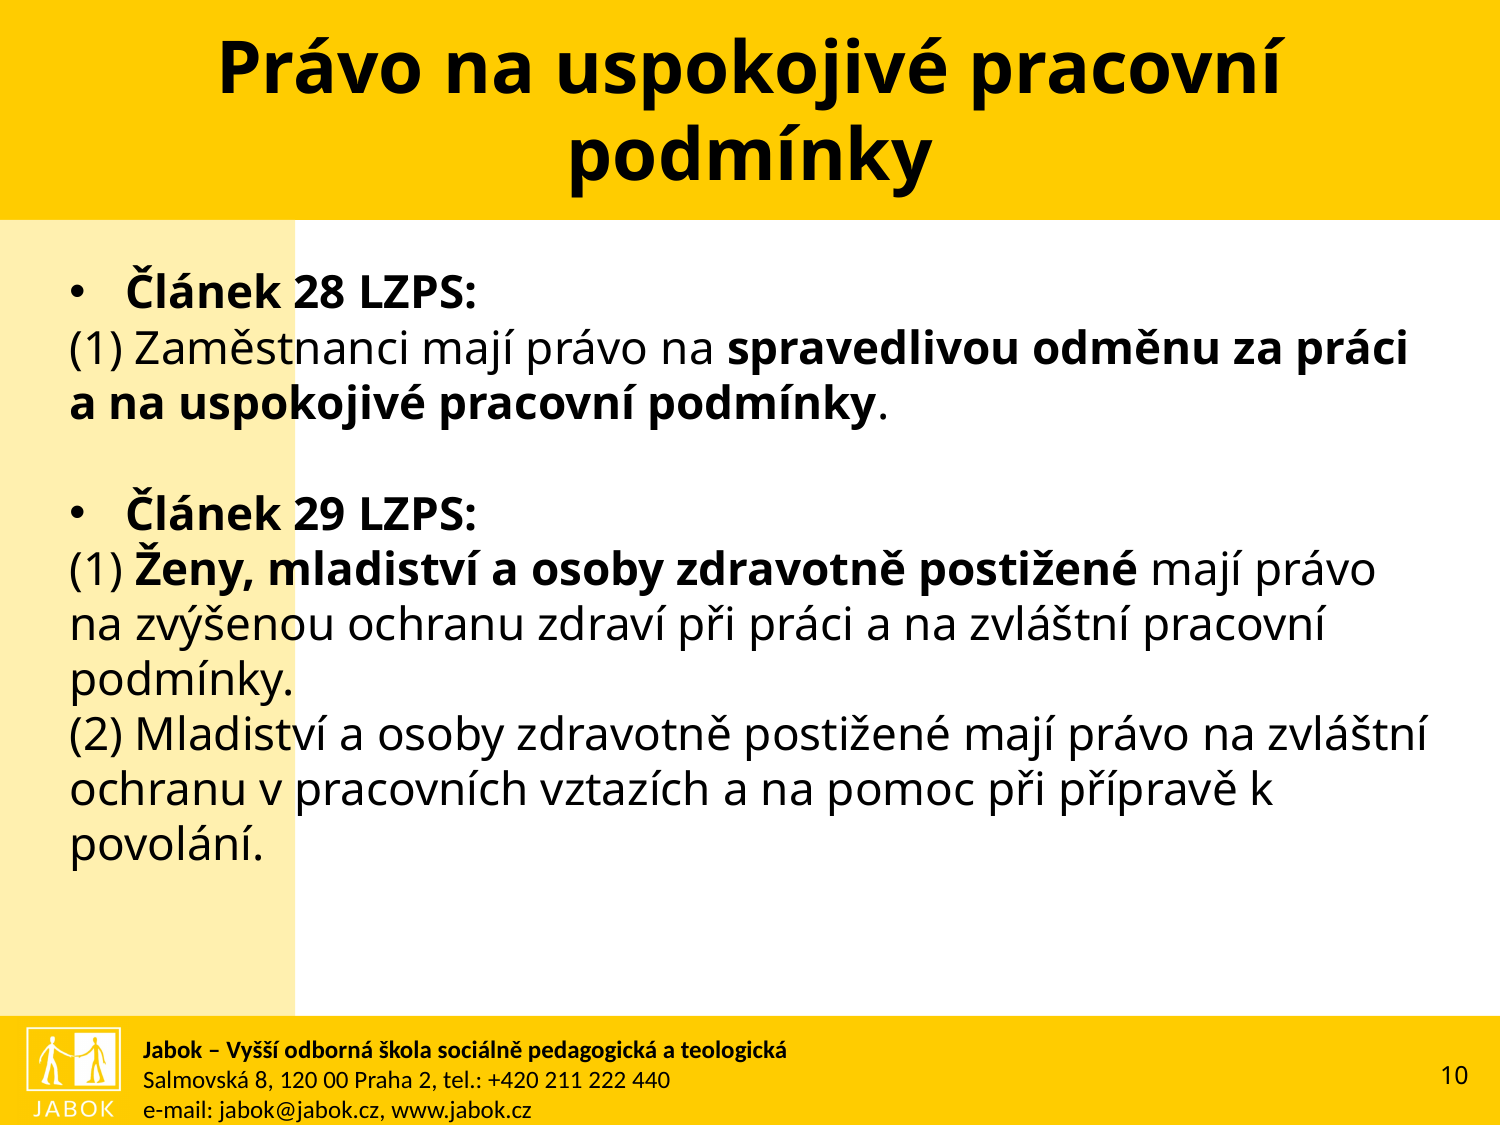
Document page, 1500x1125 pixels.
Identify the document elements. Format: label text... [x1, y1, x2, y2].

list Článek 28 LZPS: (1) Zaměstnanci mají právo na spravedlivou odměnu za práci a na uspokojivé pracovní podmínky. Článek 29 LZPS: (1) Ženy, mladiství a osoby zdravotně postižené mají právo na zvýšenou ochranu zdraví při práci a na zvláštní pracovní podmínky. (2) Mladiství a osoby zdravotně postižené mají právo na zvláštní ochranu v pracovních vztazích a na pomoc při přípravě k povolání. [54, 255, 1446, 976]
picture [17, 1017, 130, 1125]
title Právo na uspokojivé pracovní podmínky [54, 54, 1446, 161]
